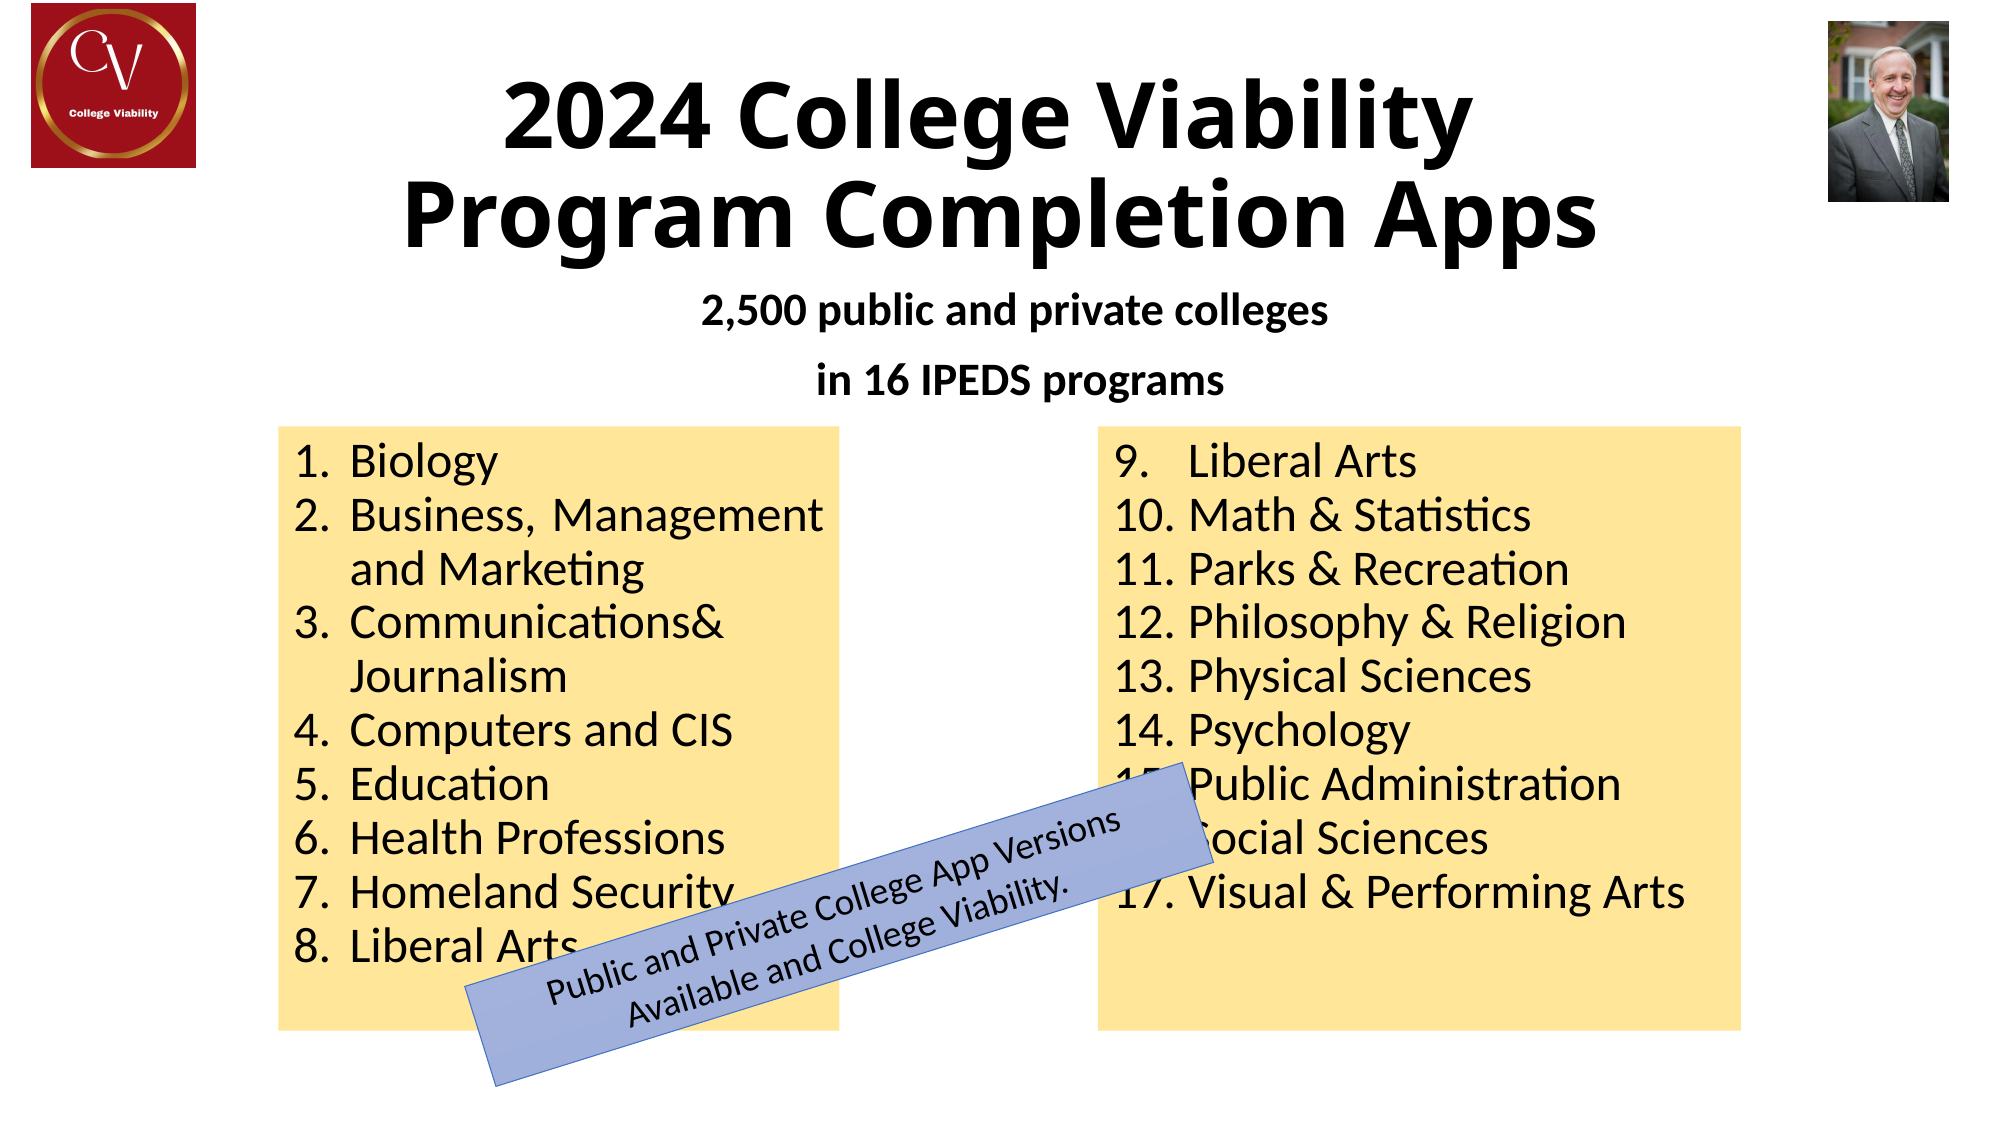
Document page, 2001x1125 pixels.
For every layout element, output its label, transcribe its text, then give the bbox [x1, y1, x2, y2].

title 2024 College Viability Program Completion Apps [137, 59, 1863, 278]
list 2,500 public and private colleges in 16 IPEDS programs [597, 277, 1444, 413]
list Biology Business, Management and Marketing Communications& Journalism Computers and CIS Education Health Professions Homeland Security Liberal Arts [278, 426, 840, 1031]
text_box Liberal Arts Math & Statistics Parks & Recreation Philosophy & Religion Physical Sciences Psychology Public Administration Social Sciences Visual & Performing Arts [1097, 426, 1741, 1031]
picture [31, 3, 196, 168]
picture [1828, 21, 1949, 202]
text_box Public and Private College App Versions Available and College Viability. [464, 761, 1215, 1088]
